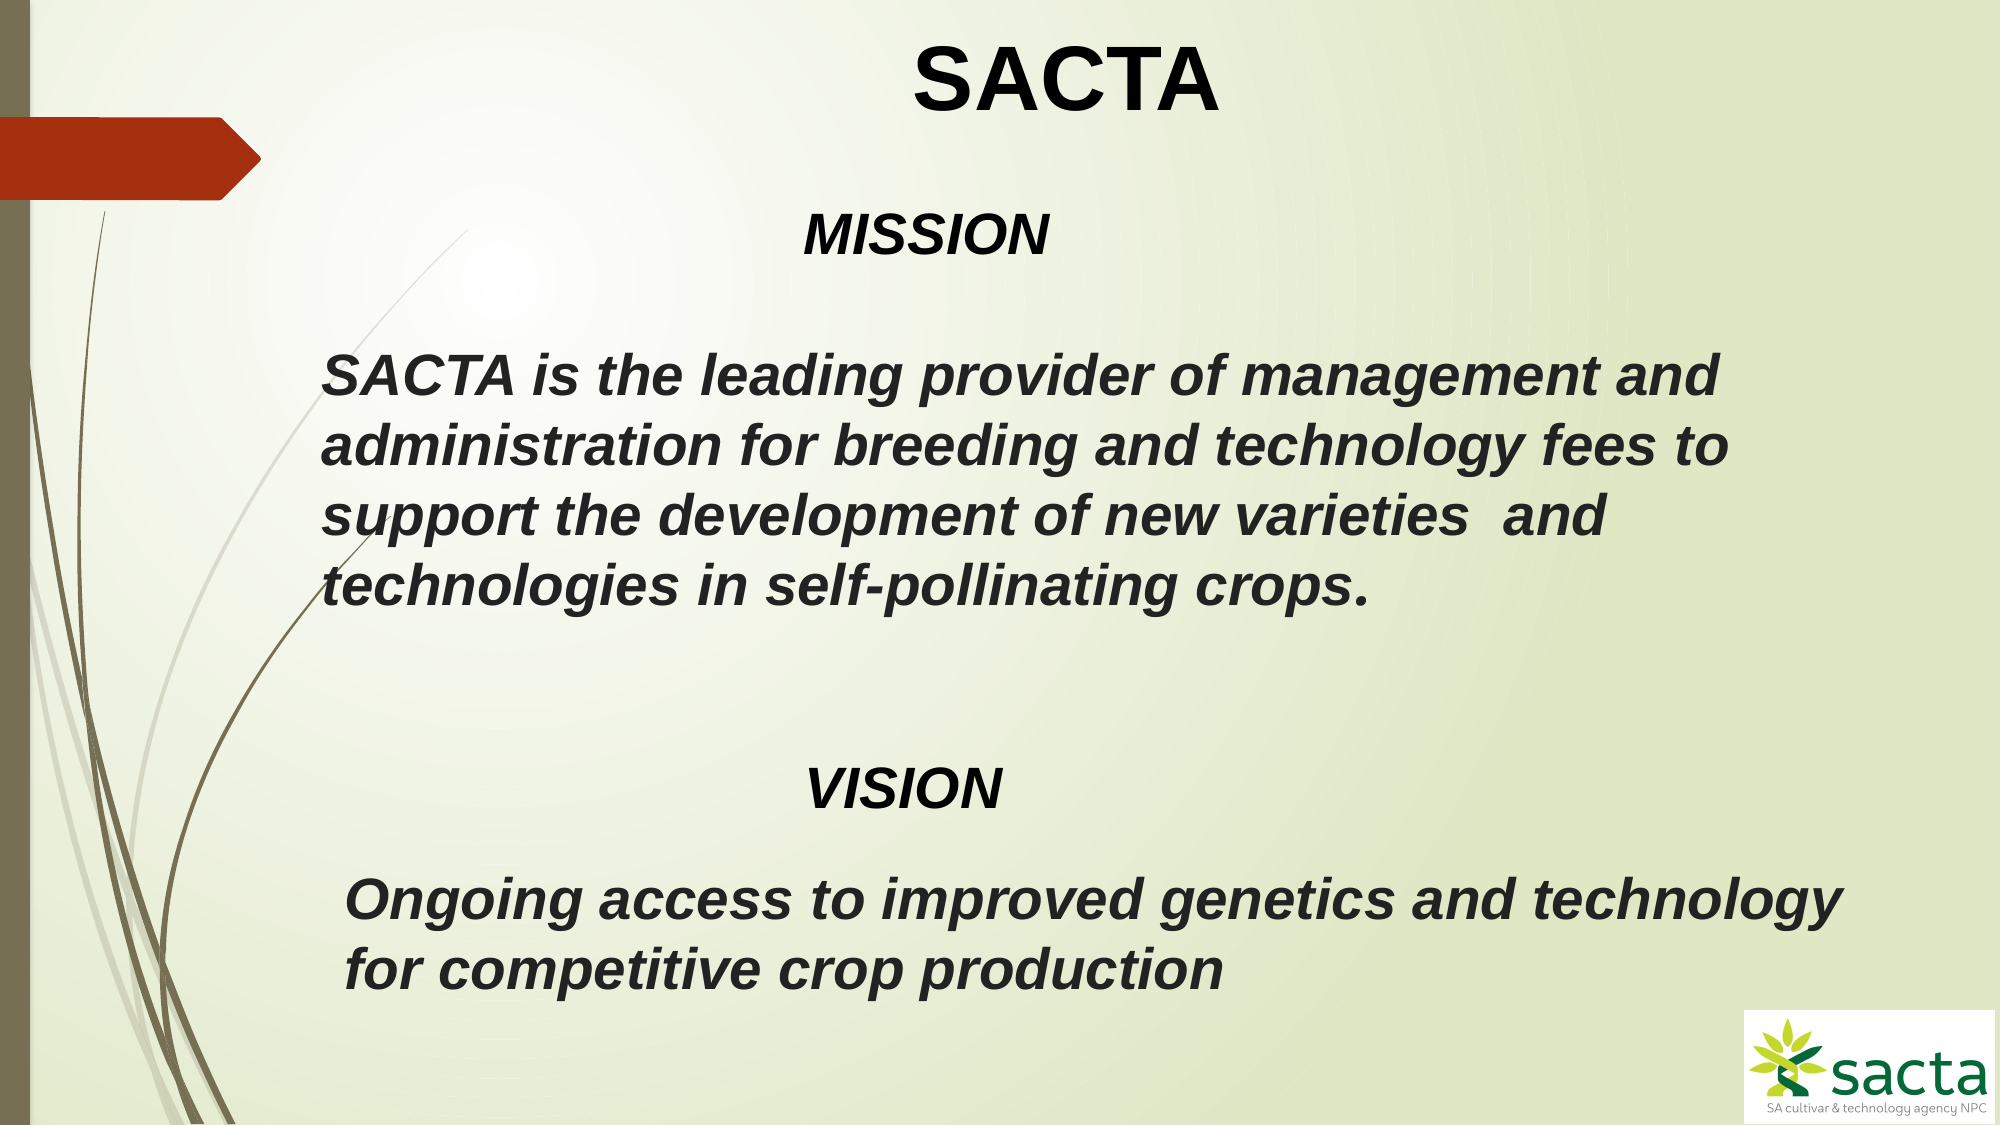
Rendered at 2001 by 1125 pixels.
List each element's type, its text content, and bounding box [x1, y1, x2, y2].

text_box SACTA [87, 23, 2000, 140]
text_box Ongoing access to improved genetics and technology for competitive crop production [329, 853, 1863, 1009]
text_box VISION [790, 742, 1349, 828]
text_box MISSION [789, 189, 1348, 274]
picture [1744, 1010, 1995, 1124]
text_box SACTA is the leading provider of management and administration for breeding and technology fees to support the development of new varieties and technologies in self-pollinating crops. [307, 329, 1828, 625]
